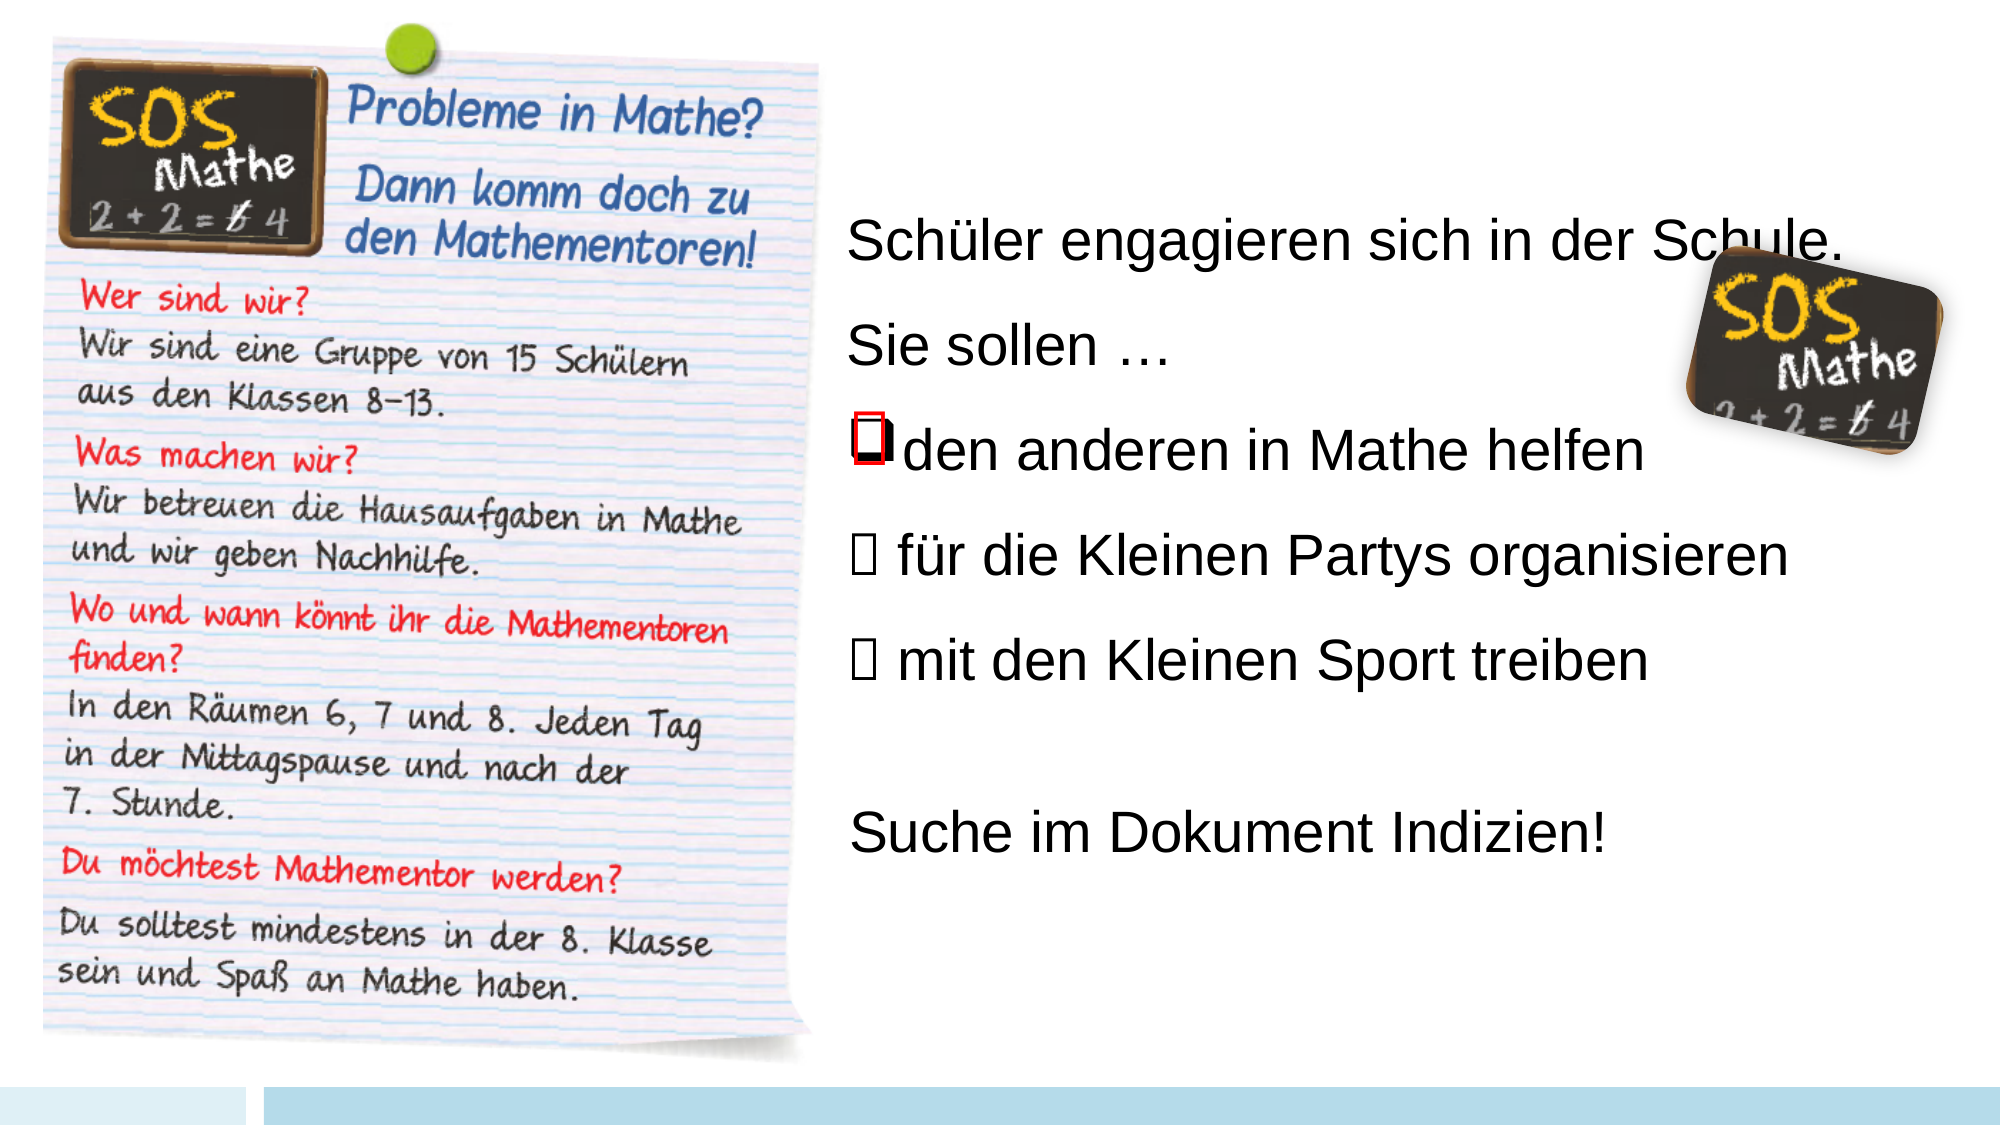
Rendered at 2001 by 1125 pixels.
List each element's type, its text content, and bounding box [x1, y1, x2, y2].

text_box Schüler engagieren sich in der Schule. Sie sollen … den anderen in Mathe helfen  für die Kleinen Partys organisieren  mit den Kleinen Sport treiben [833, 160, 1986, 875]
text_box  [833, 383, 941, 488]
picture [43, 19, 833, 1071]
picture [1686, 245, 1944, 455]
text_box Suche im Dokument Indizien! [834, 751, 1957, 872]
